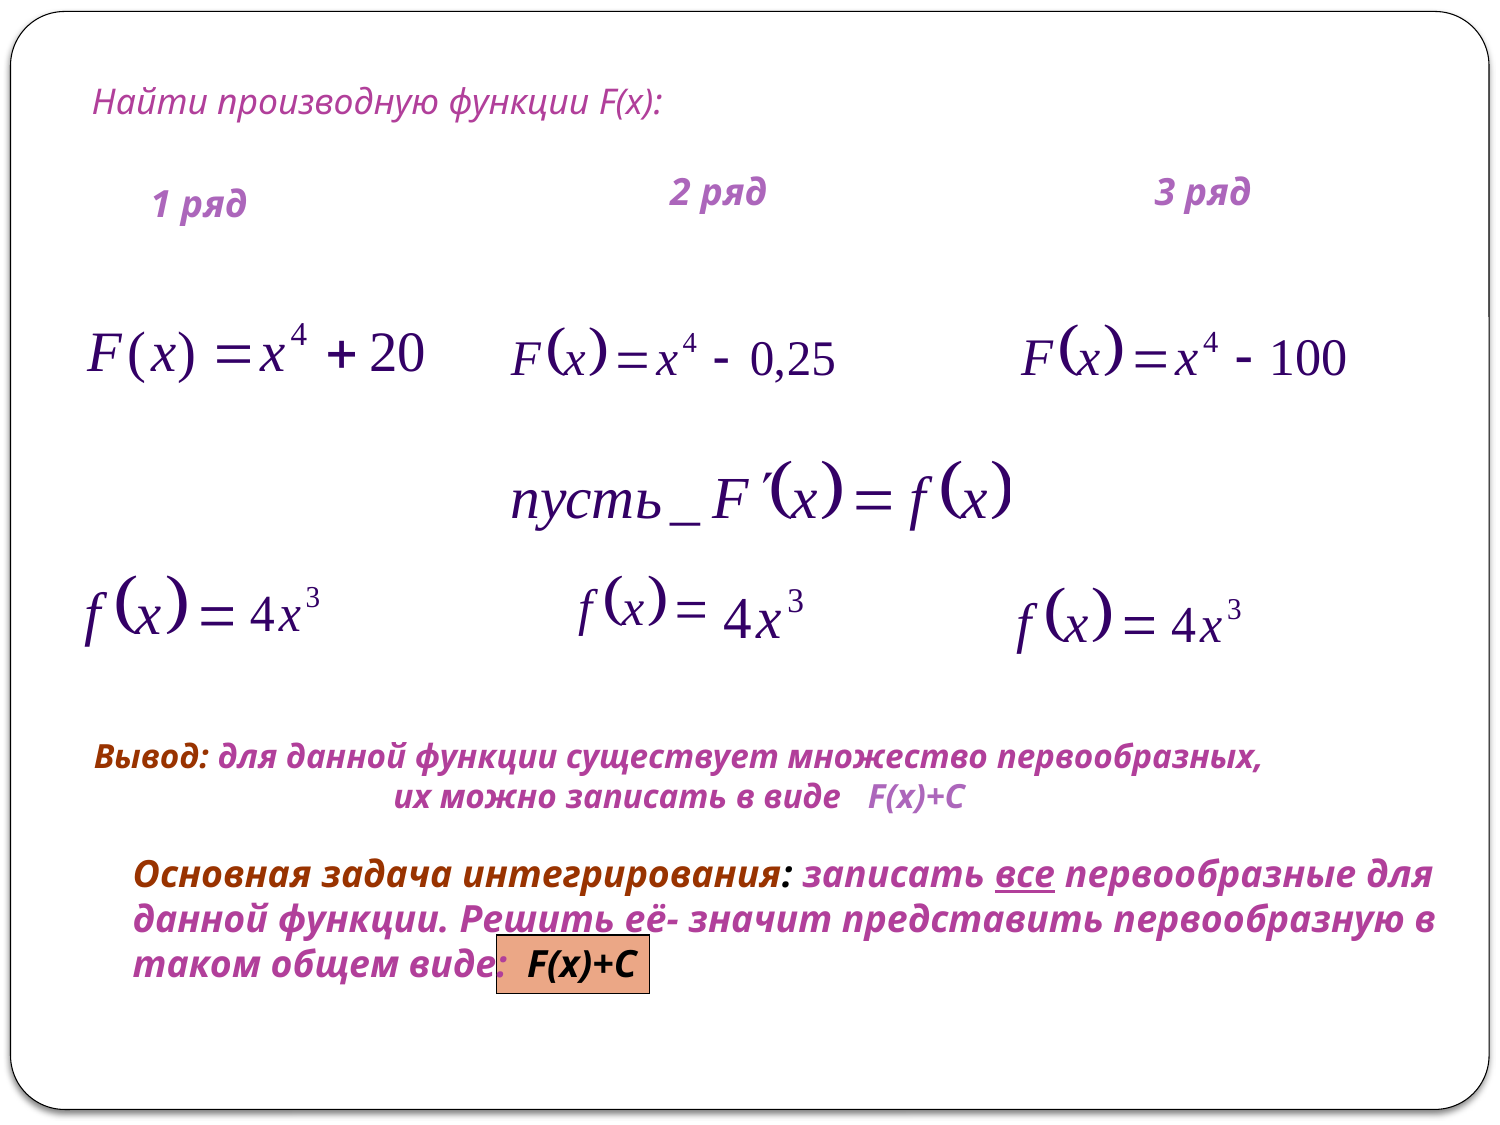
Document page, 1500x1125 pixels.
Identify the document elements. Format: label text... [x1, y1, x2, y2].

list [501, 459, 1011, 541]
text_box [64, 574, 233, 656]
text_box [241, 574, 325, 641]
text_box 1 ряд [135, 172, 419, 233]
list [501, 321, 841, 394]
text_box Основная задача интегрирования: записать все первообразные для данной функции. Решить её- значит представить первообразную в таком общем виде: F(x)+C [117, 842, 1465, 992]
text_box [1163, 586, 1247, 653]
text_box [714, 574, 810, 651]
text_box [997, 586, 1154, 663]
title Найти производную функции F(x): [76, 42, 1427, 138]
text_box 2 ряд [655, 160, 927, 221]
text_box Вывод: для данной функции существует множество первообразных, их можно записать в виде F(x)+C [76, 727, 1282, 823]
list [76, 309, 433, 393]
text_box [560, 574, 705, 645]
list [1011, 318, 1353, 395]
text_box 3 ряд [1139, 160, 1353, 221]
